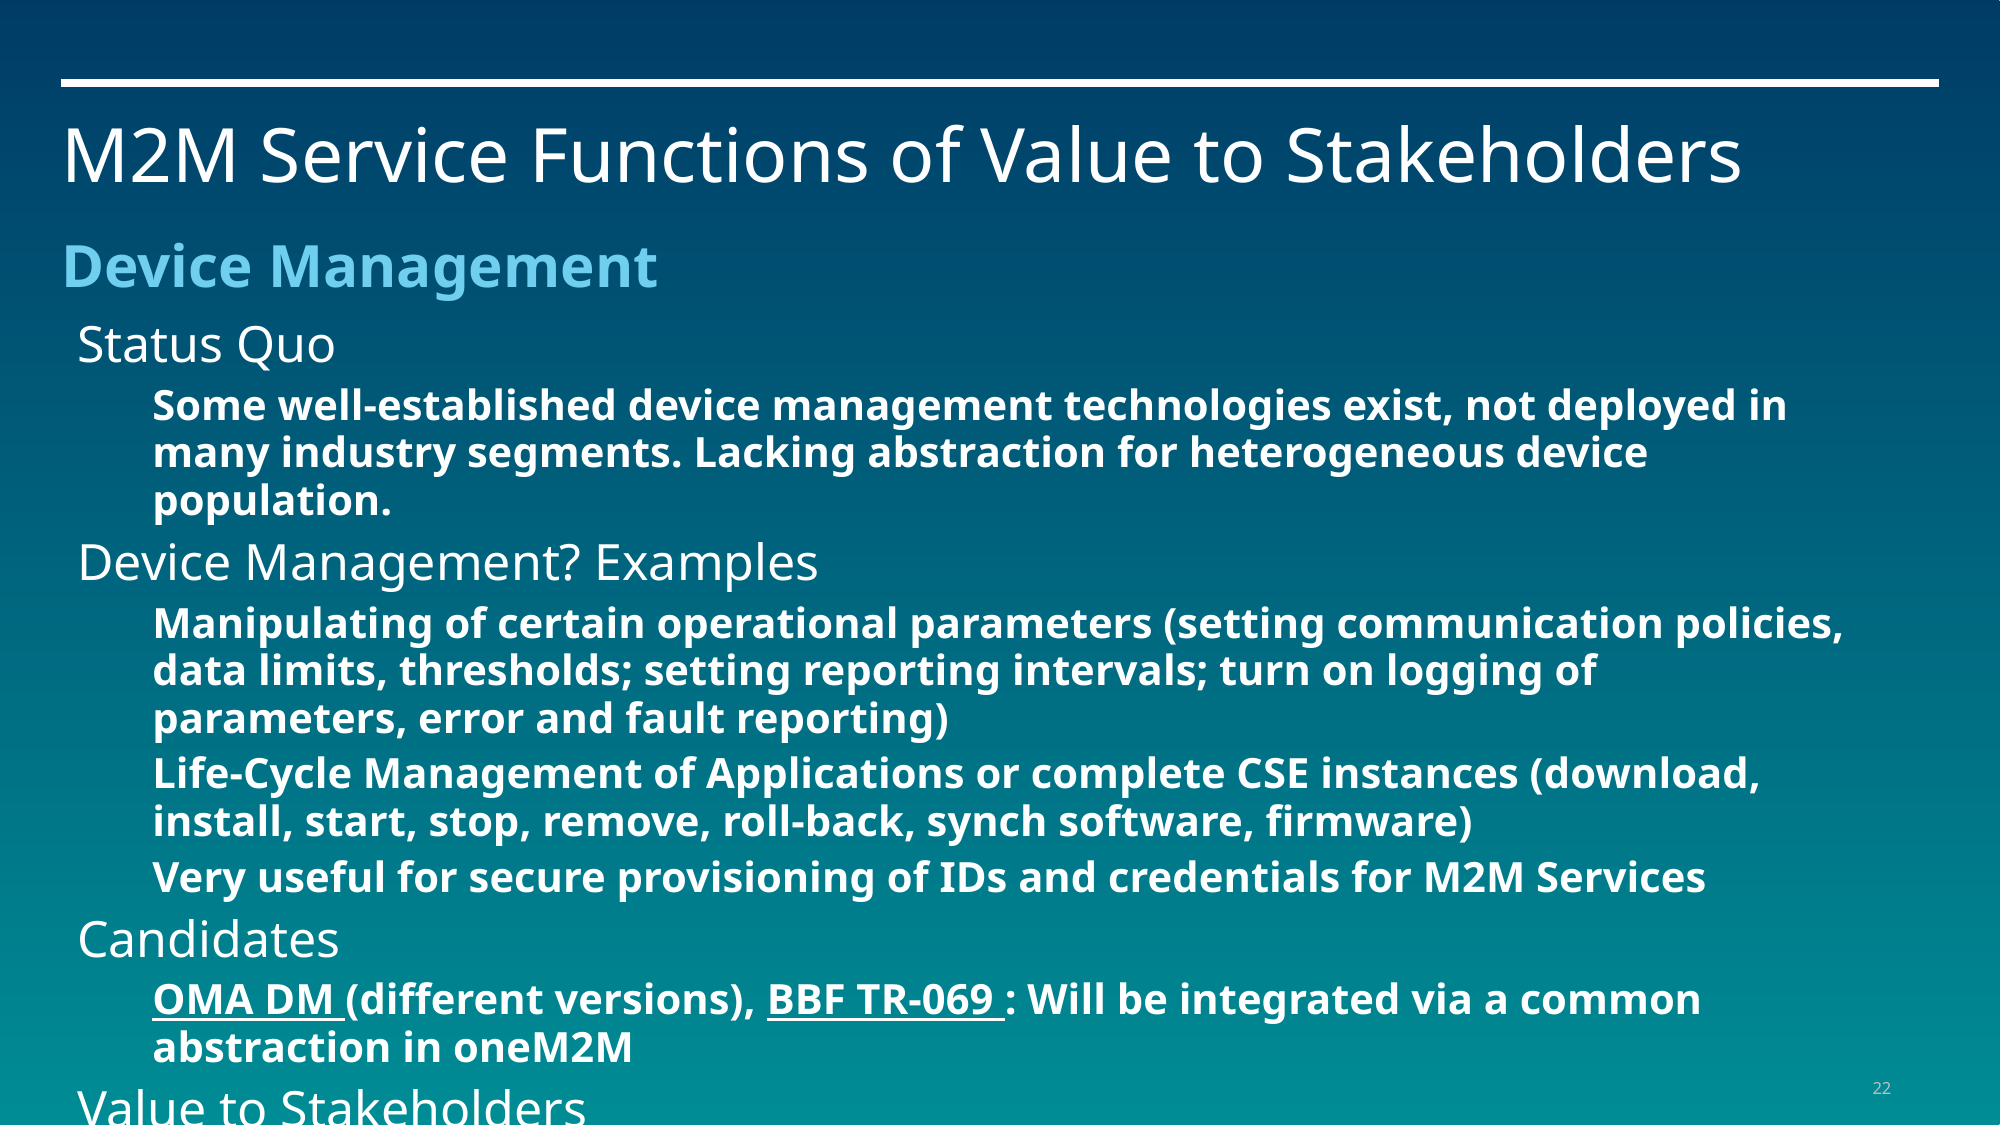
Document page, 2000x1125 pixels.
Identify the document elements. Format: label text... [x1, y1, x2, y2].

title M2M Service Functions of Value to Stakeholders [46, 120, 1922, 205]
list Device Management [46, 233, 1922, 302]
list Status Quo Some well-established device management technologies exist, not deployed in many industry segments. Lacking abstraction for heterogeneous device population. Device Management? Examples Manipulating of certain operational parameters (setting communication policies, data limits, thresholds; setting reporting intervals; turn on logging of parameters, error and fault reporting) Life-Cycle Management of Applications or complete CSE instances (download, install, start, stop, remove, roll-back, synch software, firmware) Very useful for secure provisioning of IDs and credentials for M2M Services Candidates OMA DM (different versions), BBF TR-069 : Will be integrated via a common abstraction in oneM2M Value to Stakeholders Avoid costly and sometimes prohibitive manual provisioning, allow for heterogeneous DM technologies [62, 317, 1875, 1092]
